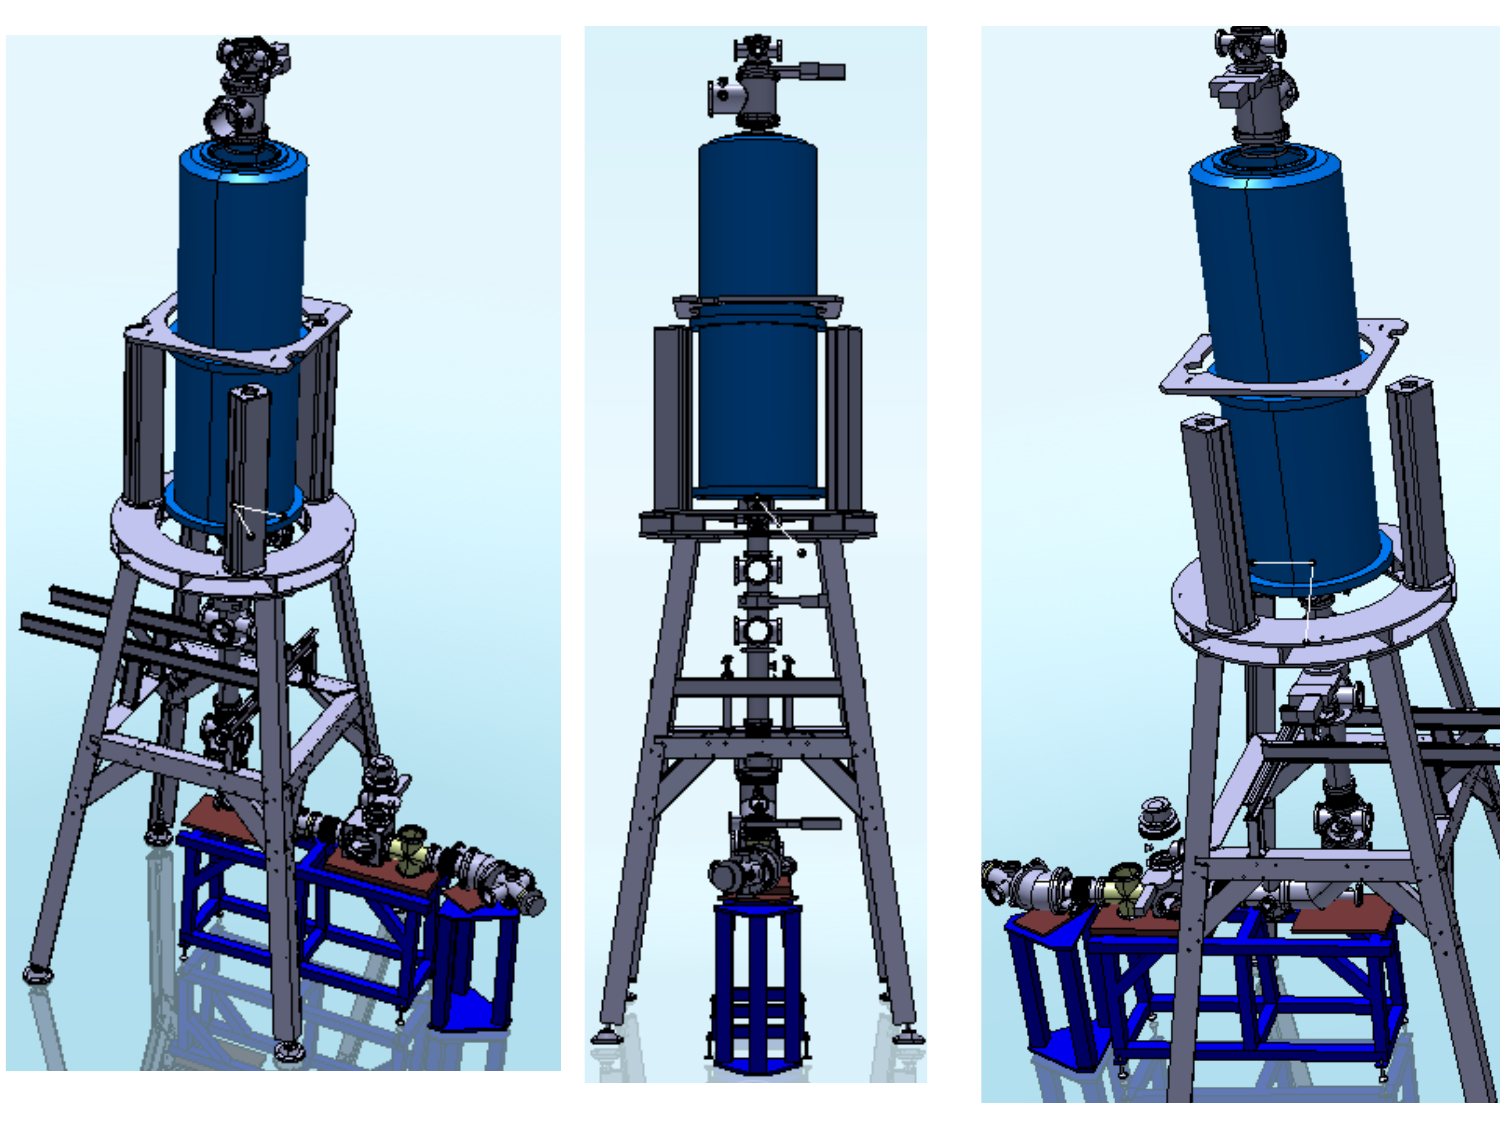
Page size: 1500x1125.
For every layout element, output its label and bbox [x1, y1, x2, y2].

picture [584, 25, 928, 1083]
picture [981, 26, 1500, 1104]
picture [5, 35, 562, 1071]
